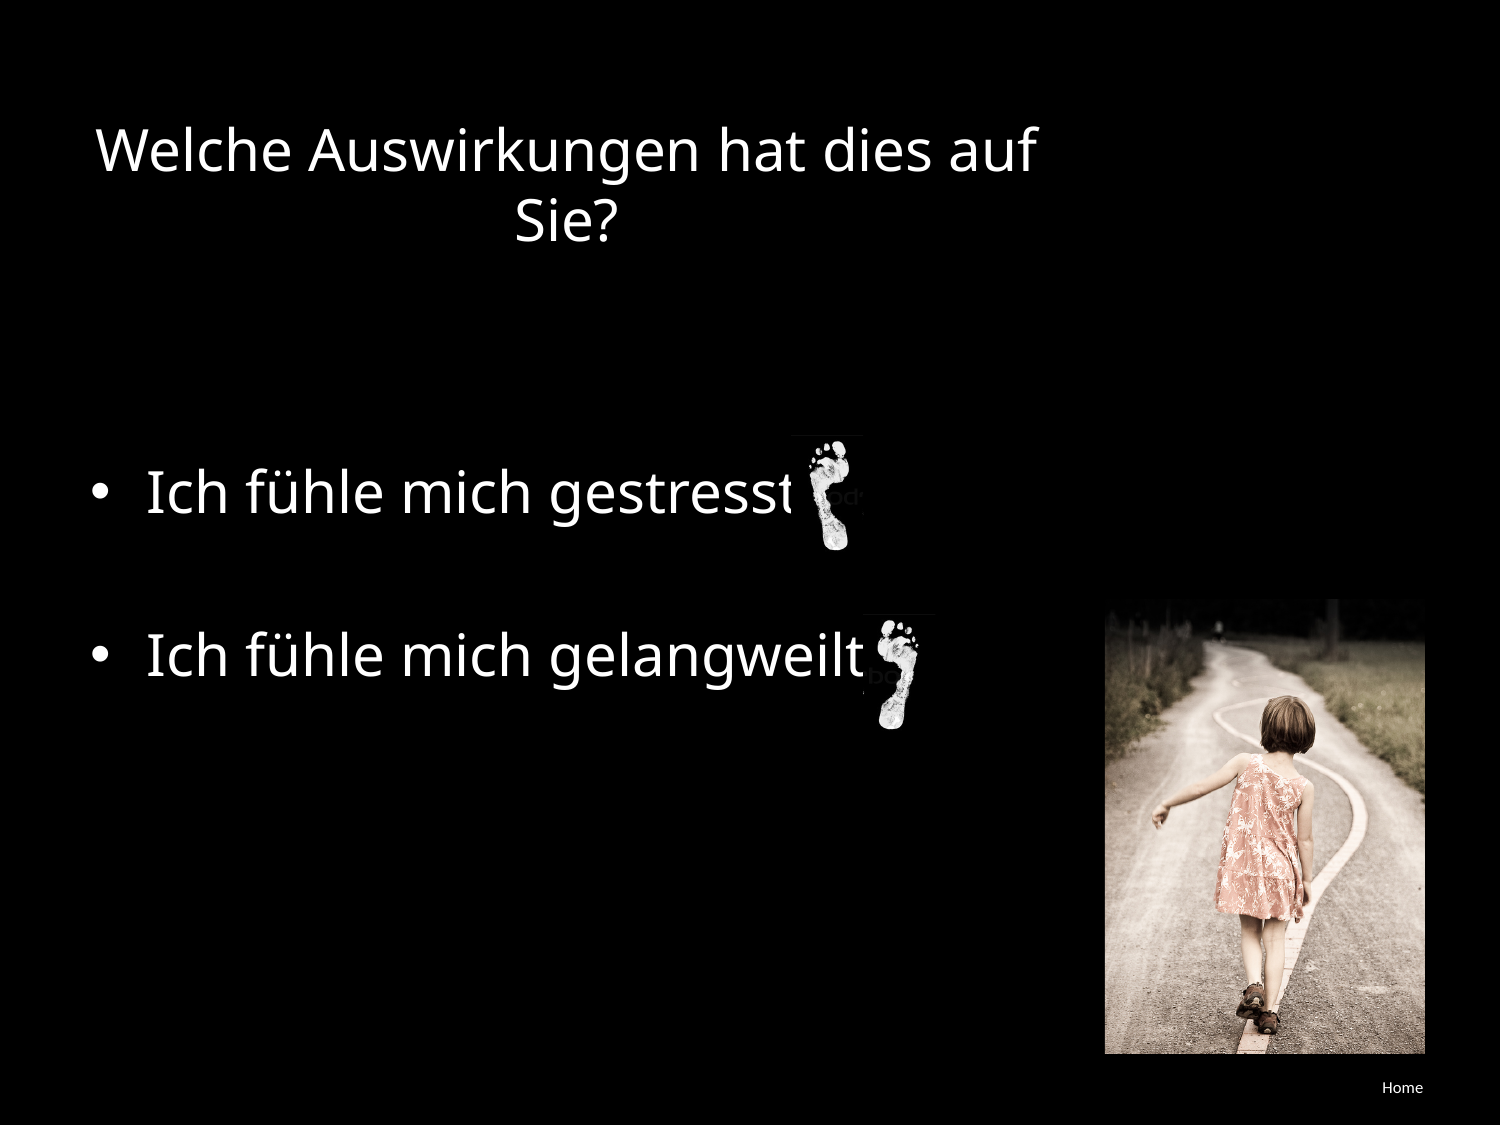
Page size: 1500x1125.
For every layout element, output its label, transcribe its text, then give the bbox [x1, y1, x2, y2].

picture [1104, 599, 1425, 1054]
picture [862, 614, 936, 737]
list Ich fühle mich gestresst. Ich fühle mich gelangweilt. [75, 262, 977, 1005]
picture [790, 435, 864, 558]
title Welche Auswirkungen hat dies auf Sie? [31, 89, 1103, 278]
